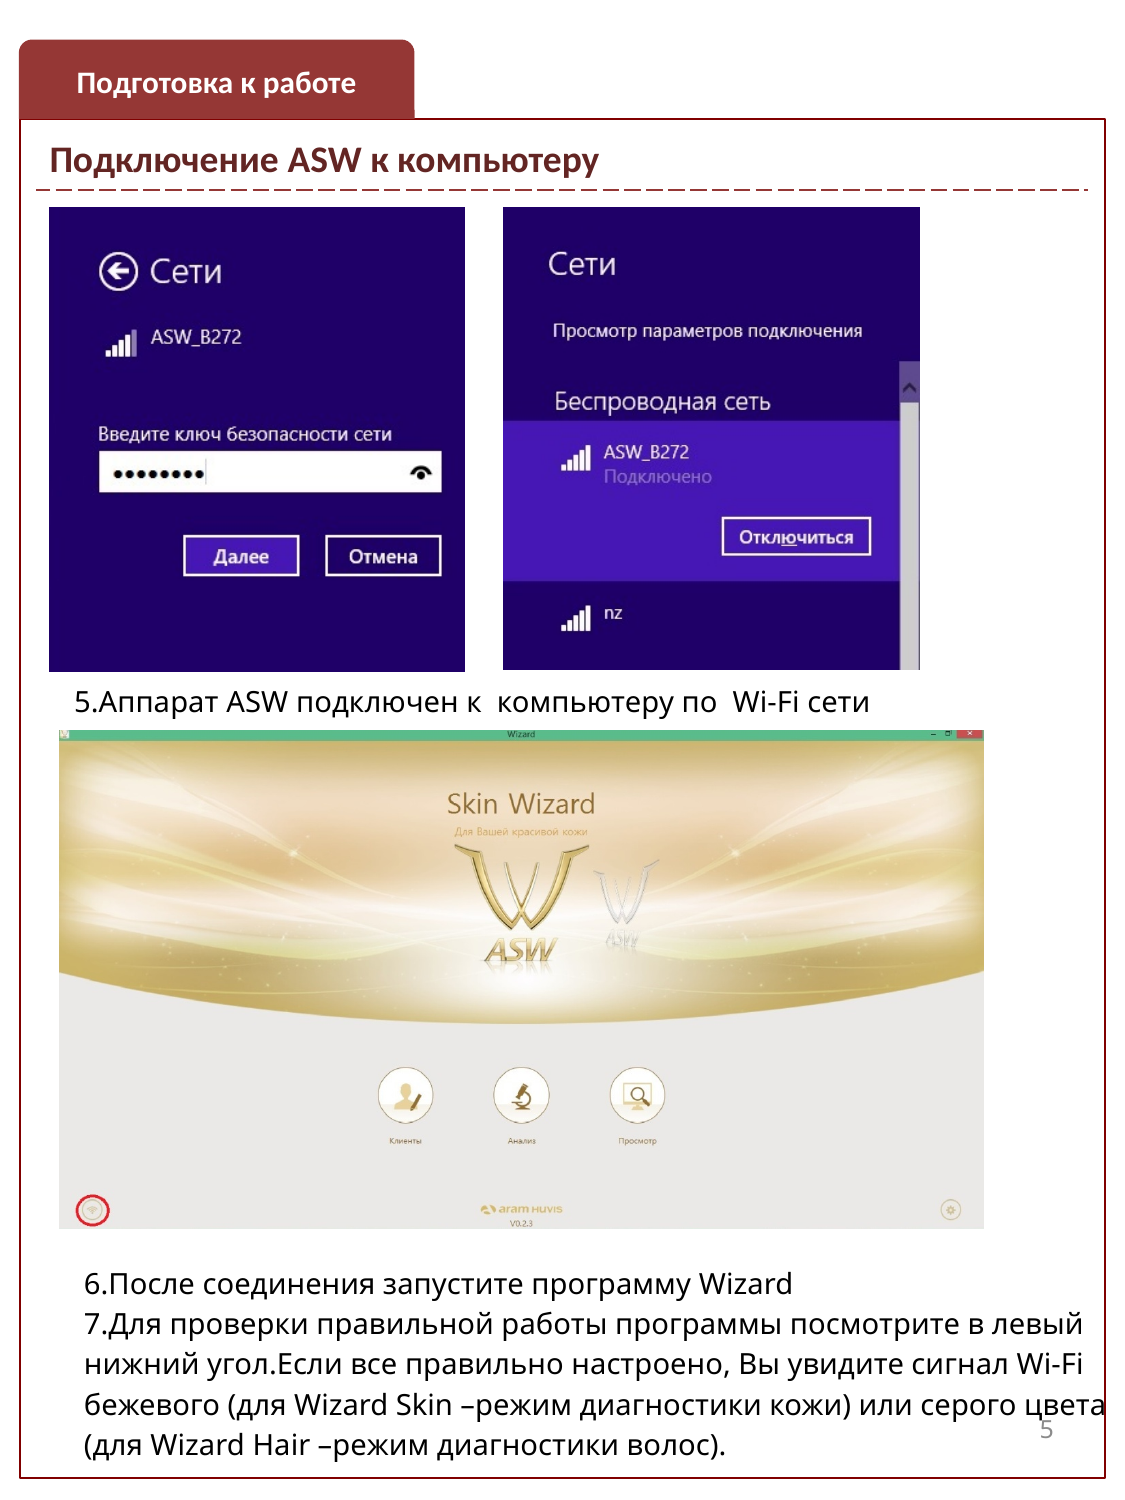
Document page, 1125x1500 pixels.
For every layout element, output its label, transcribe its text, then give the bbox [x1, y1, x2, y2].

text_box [18, 39, 1106, 1479]
picture [503, 207, 920, 670]
text_box 6.После соединения запустите программу Wizard 7.Для проверки правильной работы программы посмотрите в левый нижний угол.Если все правильно настроено, Вы увидите сигнал Wi-Fi бежевого (для Wizard Skin –режим диагностики кожи) или серого цвета (для Wizard Hair –режим диагностики волос). [69, 1252, 1125, 1500]
picture [49, 207, 465, 672]
